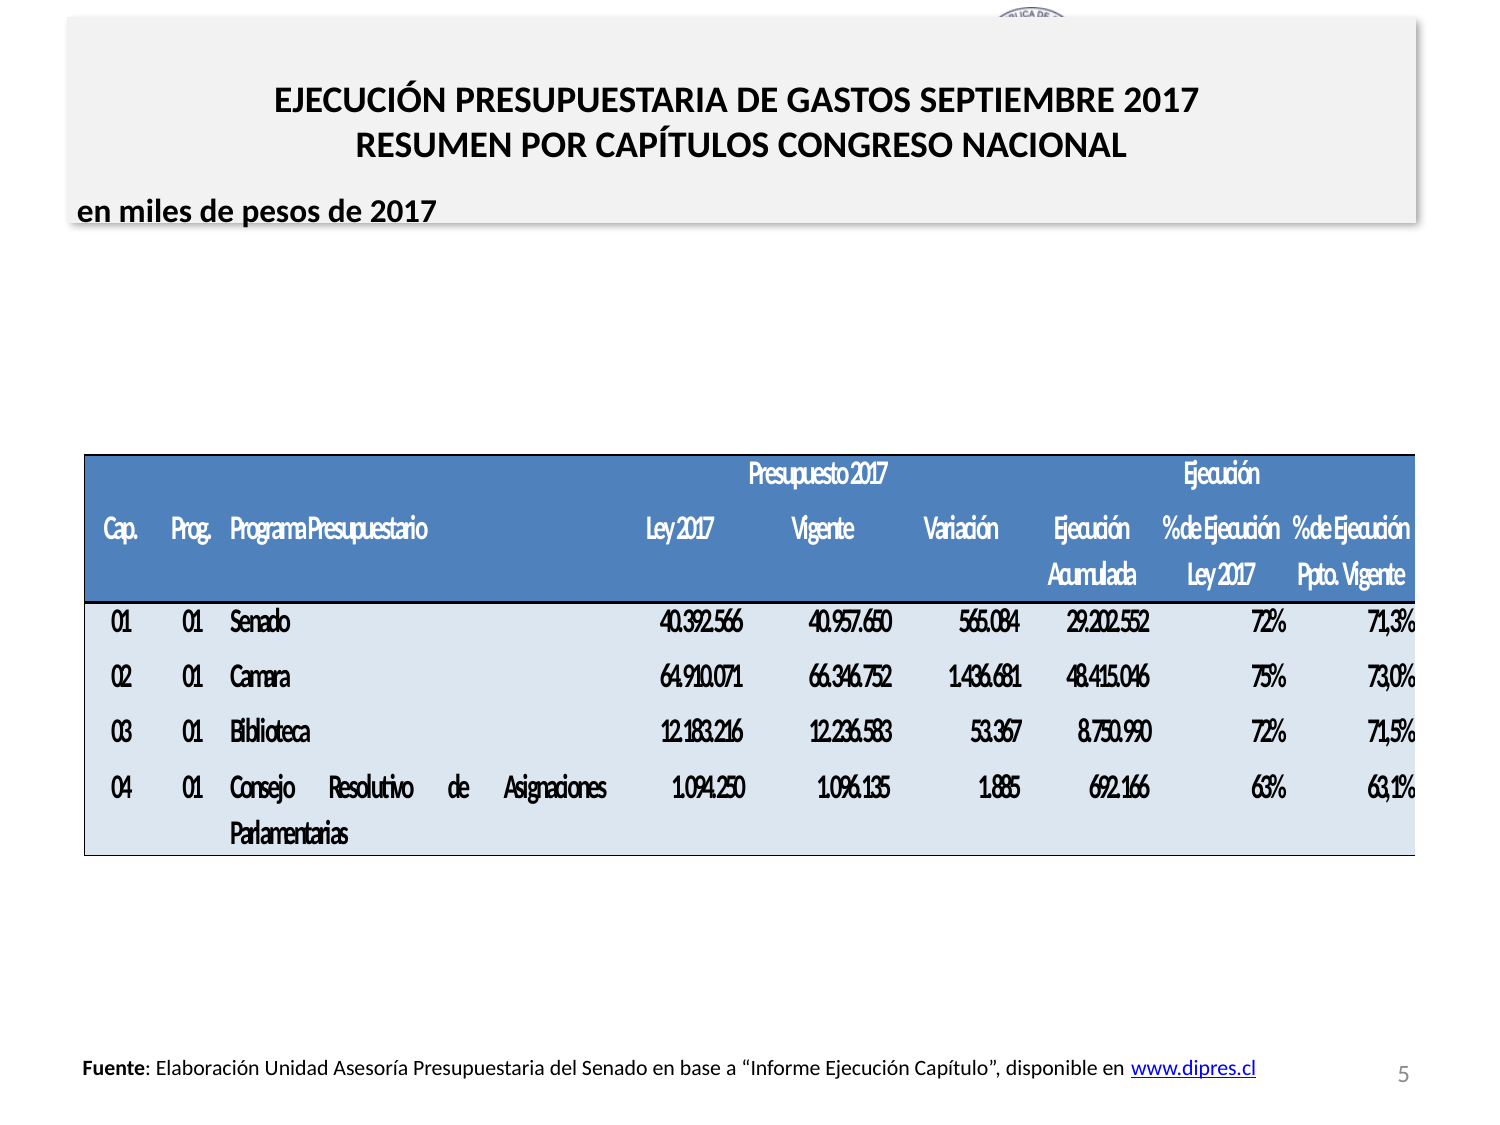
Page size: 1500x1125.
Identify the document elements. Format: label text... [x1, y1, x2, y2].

text_box en miles de pesos de 2017 [62, 181, 1412, 257]
text_box Fuente: Elaboración Unidad Asesoría Presupuestaria del Senado en base a “Informe Ejecución Capítulo”, disponible en www.dipres.cl [67, 1045, 1447, 1106]
title EJECUCIÓN PRESUPUESTARIA DE GASTOS SEPTIEMBRE 2017 RESUMEN POR CAPÍTULOS CONGRESO NACIONAL [67, 17, 1415, 222]
picture [986, 7, 1079, 17]
picture [83, 453, 1417, 858]
